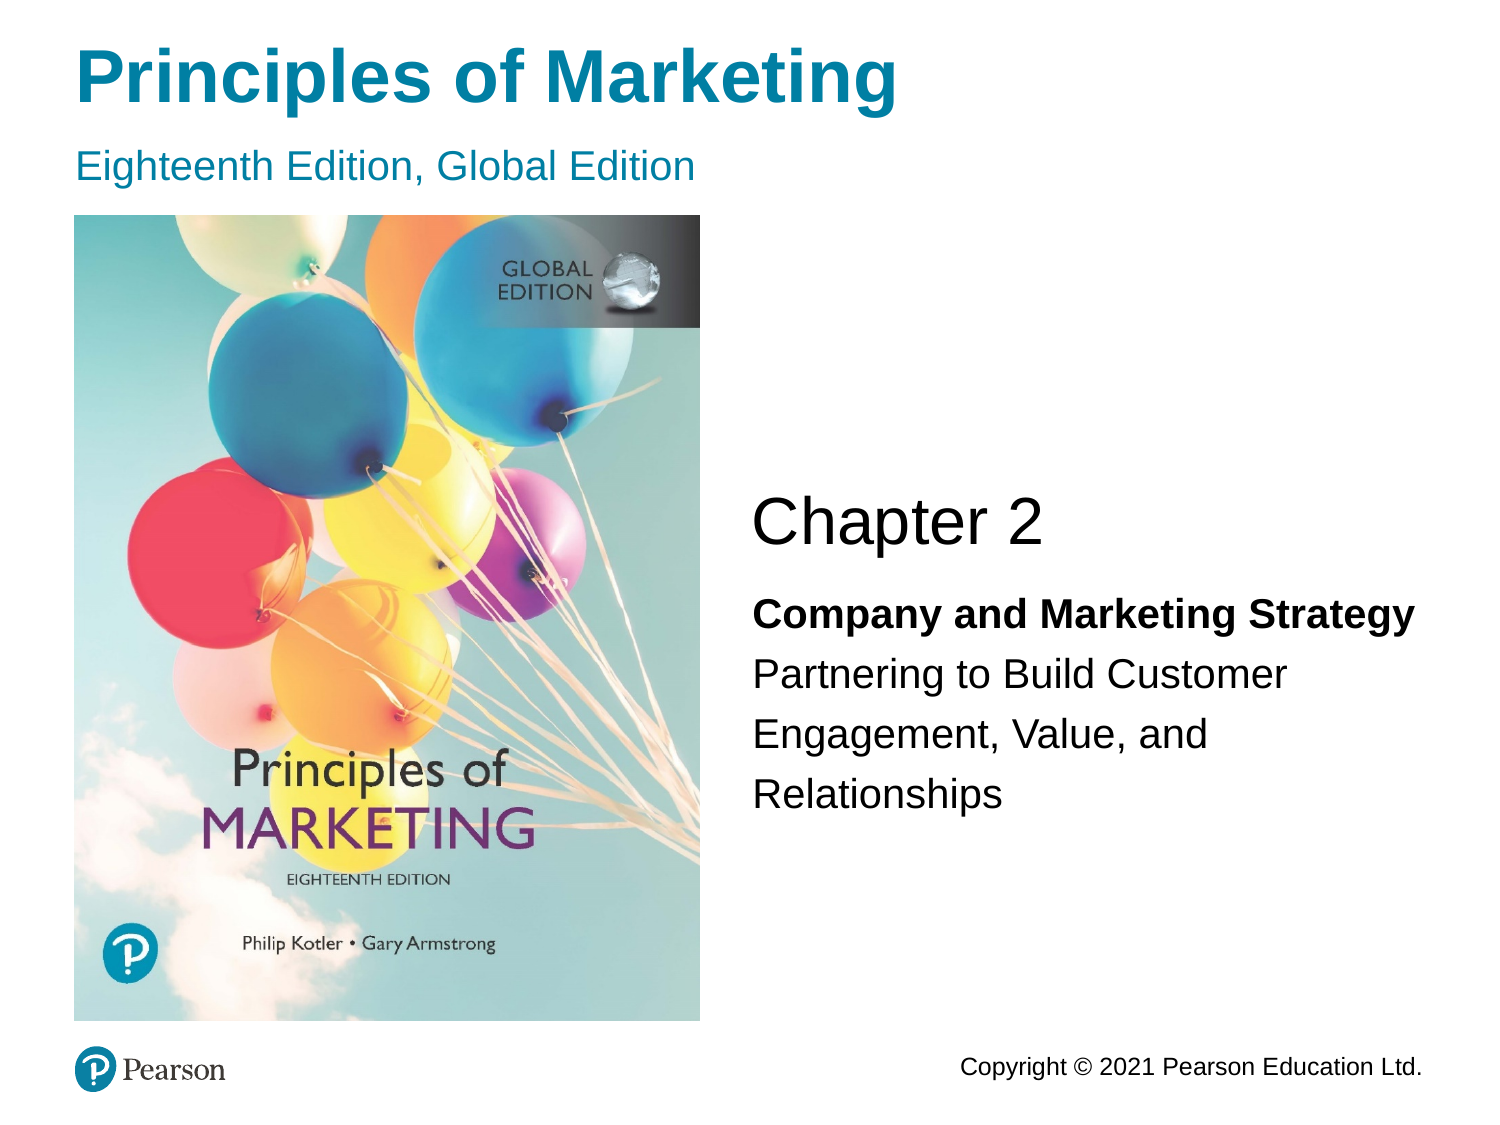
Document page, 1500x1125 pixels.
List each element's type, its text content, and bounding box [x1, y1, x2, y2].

list Company and Marketing Strategy Partnering to Build Customer Engagement, Value, and Relationships [752, 577, 1426, 1125]
title Principles of Marketing [75, 27, 1425, 138]
picture [74, 215, 701, 1021]
list Eighteenth Edition, Global Edition [75, 138, 1425, 777]
list Chapter 2 [751, 199, 1425, 837]
list Copyright © 2021 Pearson Education Ltd. [587, 1050, 1424, 1081]
